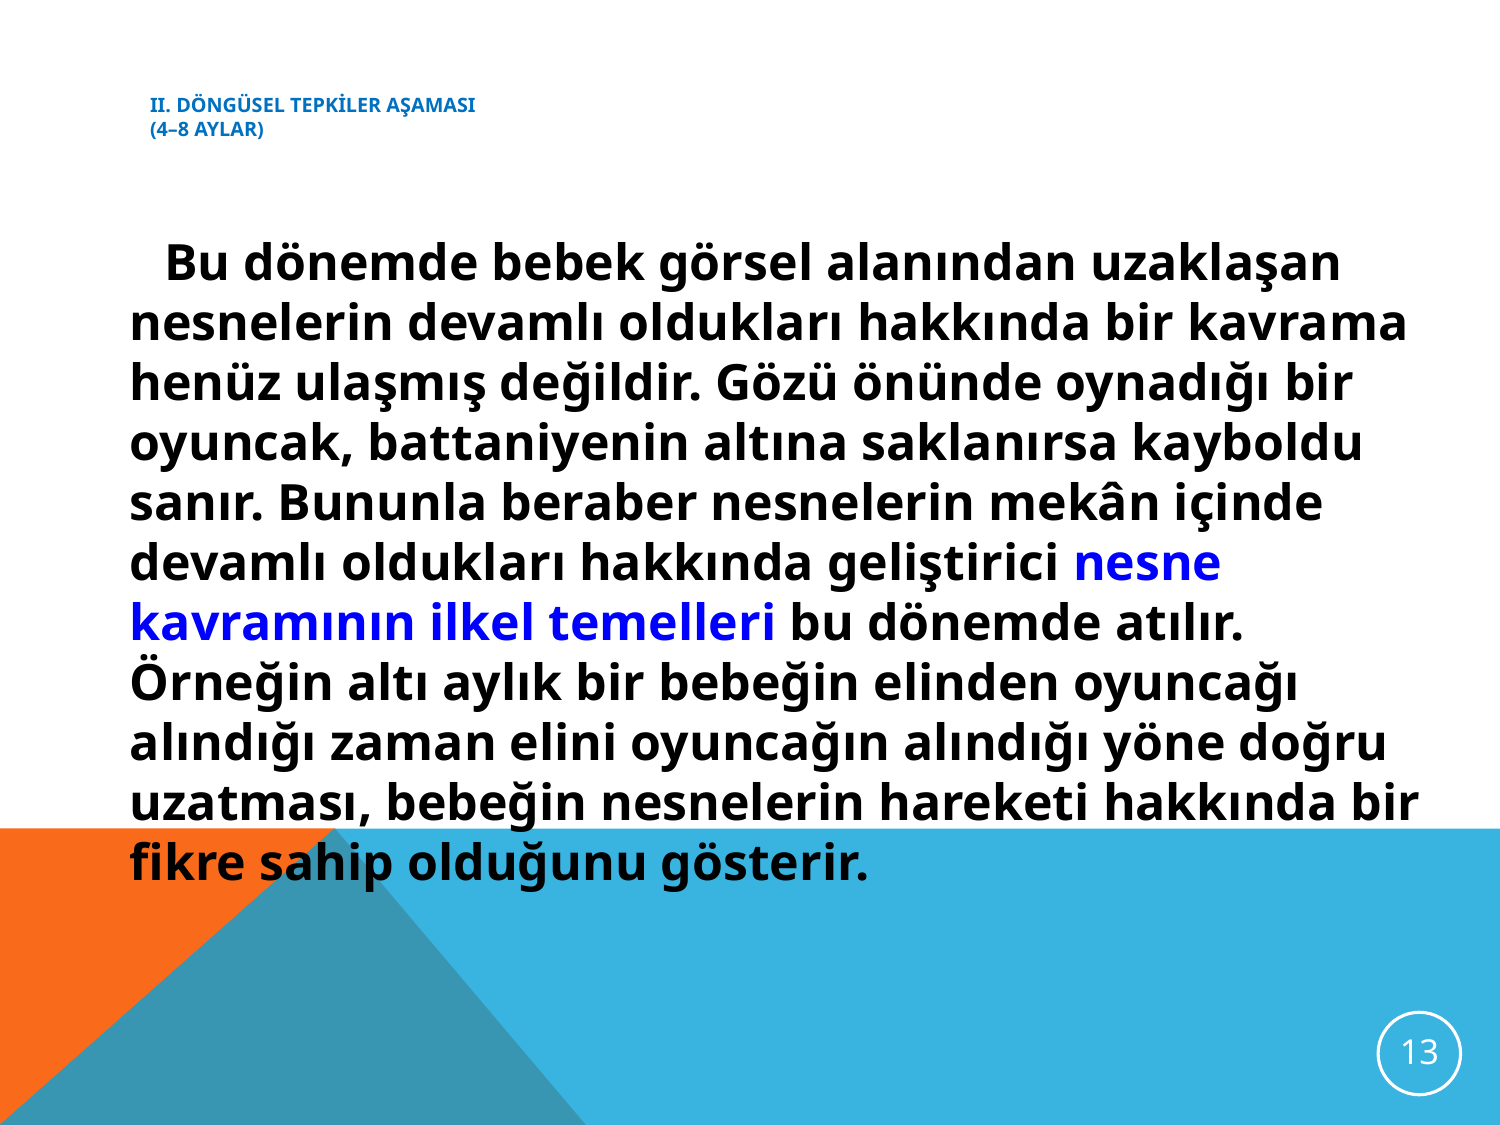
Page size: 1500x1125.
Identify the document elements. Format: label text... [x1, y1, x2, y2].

list Bu dönemde bebek görsel alanından uzaklaşan nesnelerin devamlı oldukları hakkında bir kavrama henüz ulaşmış değildir. Gözü önünde oynadığı bir oyuncak, battaniyenin altına saklanırsa kayboldu sanır. Bununla beraber nesnelerin mekân içinde devamlı oldukları hakkında geliştirici nesne kavramının ilkel temelleri bu dönemde atılır. Örneğin altı aylık bir bebeğin elinden oyuncağı alındığı zaman elini oyuncağın alındığı yöne doğru uzatması, bebeğin nesnelerin hareketi hakkında bir fikre sahip olduğunu gösterir. [58, 222, 1453, 810]
slide_number 13 [1376, 1010, 1463, 1097]
title II. döngüsel tepkiler aşaması (4–8 aylar) [135, 60, 1369, 173]
